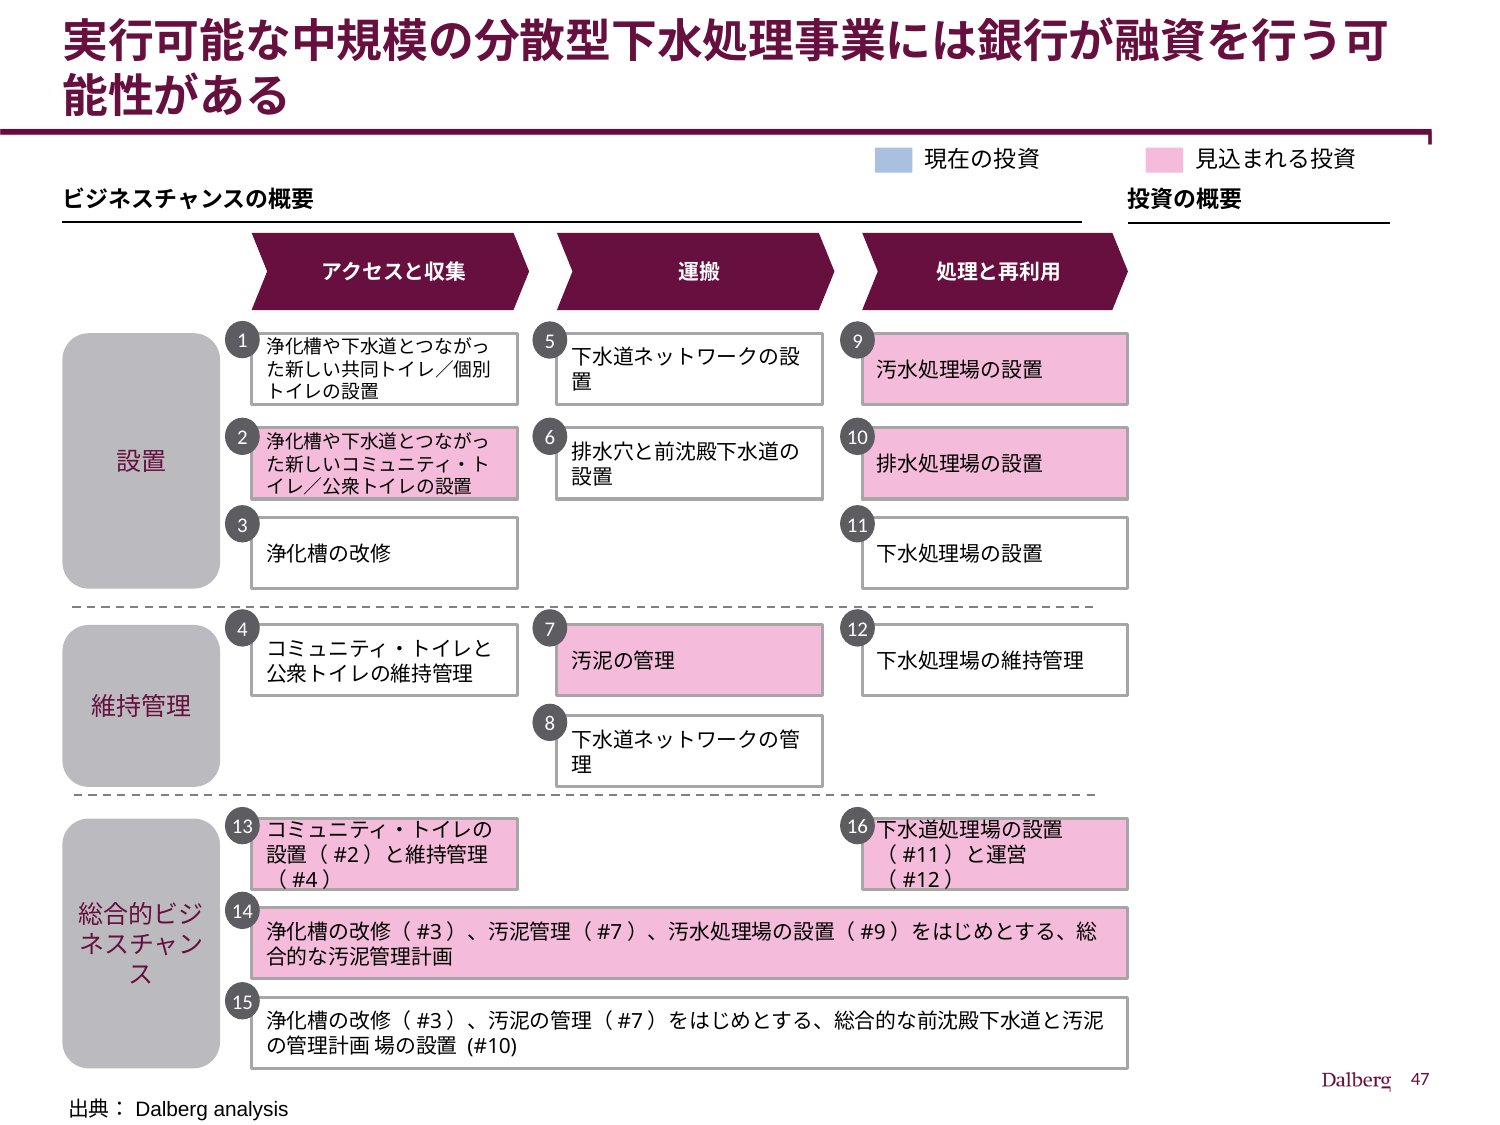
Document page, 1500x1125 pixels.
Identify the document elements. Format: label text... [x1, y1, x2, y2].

text_box 16 [837, 804, 877, 847]
text_box 投資の概要 [1127, 184, 1394, 217]
text_box 15 [223, 980, 262, 1022]
text_box 総合的ビジネスチャンス [60, 816, 223, 1071]
text_box 設置 [60, 331, 223, 591]
text_box 下水処理場の設置 [860, 515, 1130, 591]
text_box 見込まれる投資 [1195, 144, 1473, 175]
text_box 5 [530, 319, 570, 361]
text_box 浄化槽や下水道とつながった新しいコミュニティ・トイレ／公衆トイレの設置 [249, 426, 519, 501]
text_box 下水道処理場の設置（#11）と運営（#12） [860, 816, 1130, 892]
text_box 汚水処理場の設置 [860, 331, 1130, 406]
text_box 14 [223, 889, 262, 932]
text_box 排水穴と前沈殿下水道の設置 [555, 426, 825, 501]
text_box 2 [223, 415, 262, 458]
text_box 12 [837, 615, 877, 649]
text_box 下水道ネットワークの設置 [555, 331, 825, 406]
list 出典：Dalberg analysis [68, 1057, 1305, 1121]
text_box 排水処理場の設置 [860, 426, 1130, 501]
text_box ビジネスチャンスの概要 [62, 184, 1093, 222]
text_box 9 [837, 319, 877, 361]
text_box 処理と再利用 [862, 232, 1128, 311]
text_box 現在の投資 [924, 144, 1195, 175]
text_box 6 [530, 415, 570, 458]
text_box 3 [223, 503, 262, 545]
picture [1322, 1072, 1391, 1092]
text_box 浄化槽の改修 [249, 515, 519, 591]
text_box コミュニティ・トイレの設置（#2）と維持管理（#4） [249, 816, 519, 892]
text_box 下水処理場の維持管理 [860, 623, 1130, 698]
text_box 維持管理 [60, 622, 223, 790]
text_box 汚泥の管理 [555, 623, 825, 698]
text_box 4 [222, 615, 262, 649]
picture [0, 125, 1500, 146]
text_box 浄化槽や下水道とつながった新しい共同トイレ／個別トイレの設置 [249, 331, 519, 406]
text_box 11 [837, 503, 877, 545]
text_box 8 [530, 701, 570, 744]
text_box アクセスと収集 [251, 232, 530, 311]
text_box [873, 145, 915, 175]
text_box 下水道ネットワークの管理 [555, 714, 825, 789]
text_box [1144, 145, 1185, 175]
text_box 浄化槽の改修（#3）、汚泥管理（#7）、汚水処理場の設置（#9）をはじめとする、総合的な汚泥管理計画 [249, 906, 1130, 981]
text_box 運搬 [556, 232, 835, 311]
text_box 10 [837, 415, 877, 458]
text_box 1 [222, 318, 262, 361]
text_box 7 [530, 615, 570, 649]
text_box コミュニティ・トイレと公衆トイレの維持管理 [249, 623, 519, 698]
text_box 浄化槽の改修（#3）、汚泥の管理（#7）をはじめとする、総合的な前沈殿下水道と汚泥の管理計画 場の設置 (#10) [249, 995, 1130, 1070]
title 実行可能な中規模の分散型下水処理事業には銀行が融資を行う可能性がある [62, 22, 1432, 123]
text_box 13 [222, 804, 262, 847]
